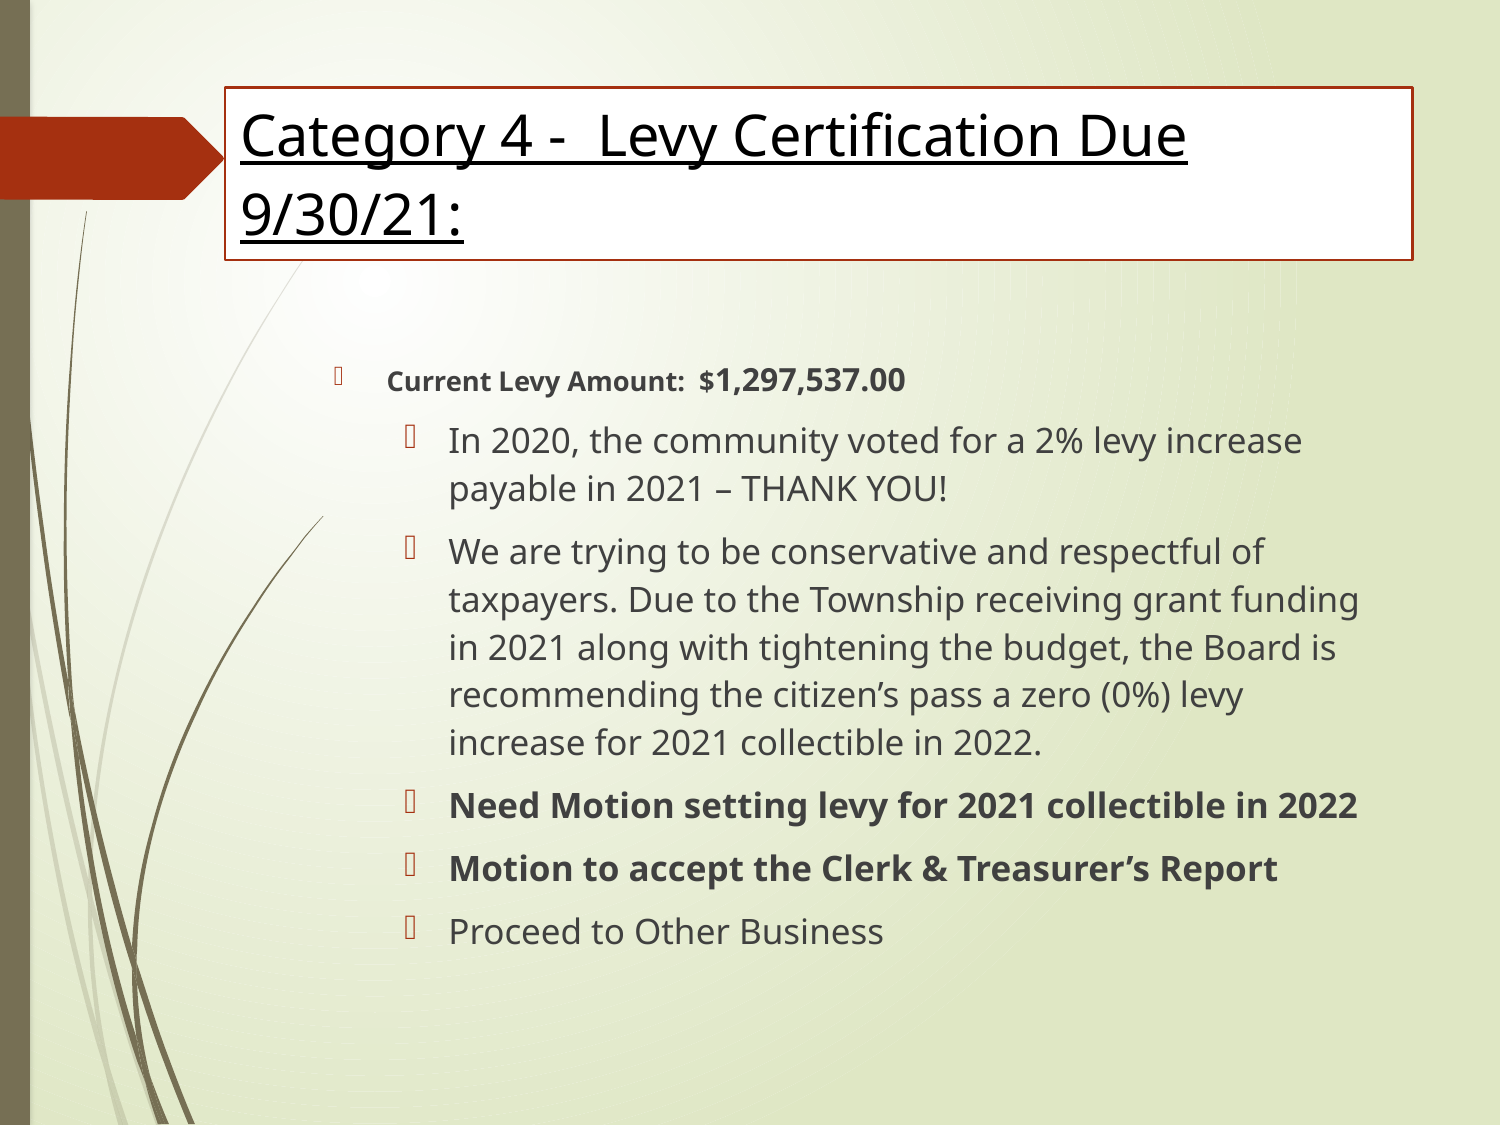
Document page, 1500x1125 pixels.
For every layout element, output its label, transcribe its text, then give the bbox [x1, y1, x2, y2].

list Current Levy Amount: $1,297,537.00 In 2020, the community voted for a 2% levy increase payable in 2021 – THANK YOU! We are trying to be conservative and respectful of taxpayers. Due to the Township receiving grant funding in 2021 along with tightening the budget, the Board is recommending the citizen’s pass a zero (0%) levy increase for 2021 collectible in 2022. Need Motion setting levy for 2021 collectible in 2022 Motion to accept the Clerk & Treasurer’s Report Proceed to Other Business [318, 350, 1400, 970]
title Category 4 - Levy Certification Due 9/30/21: [224, 86, 1414, 261]
